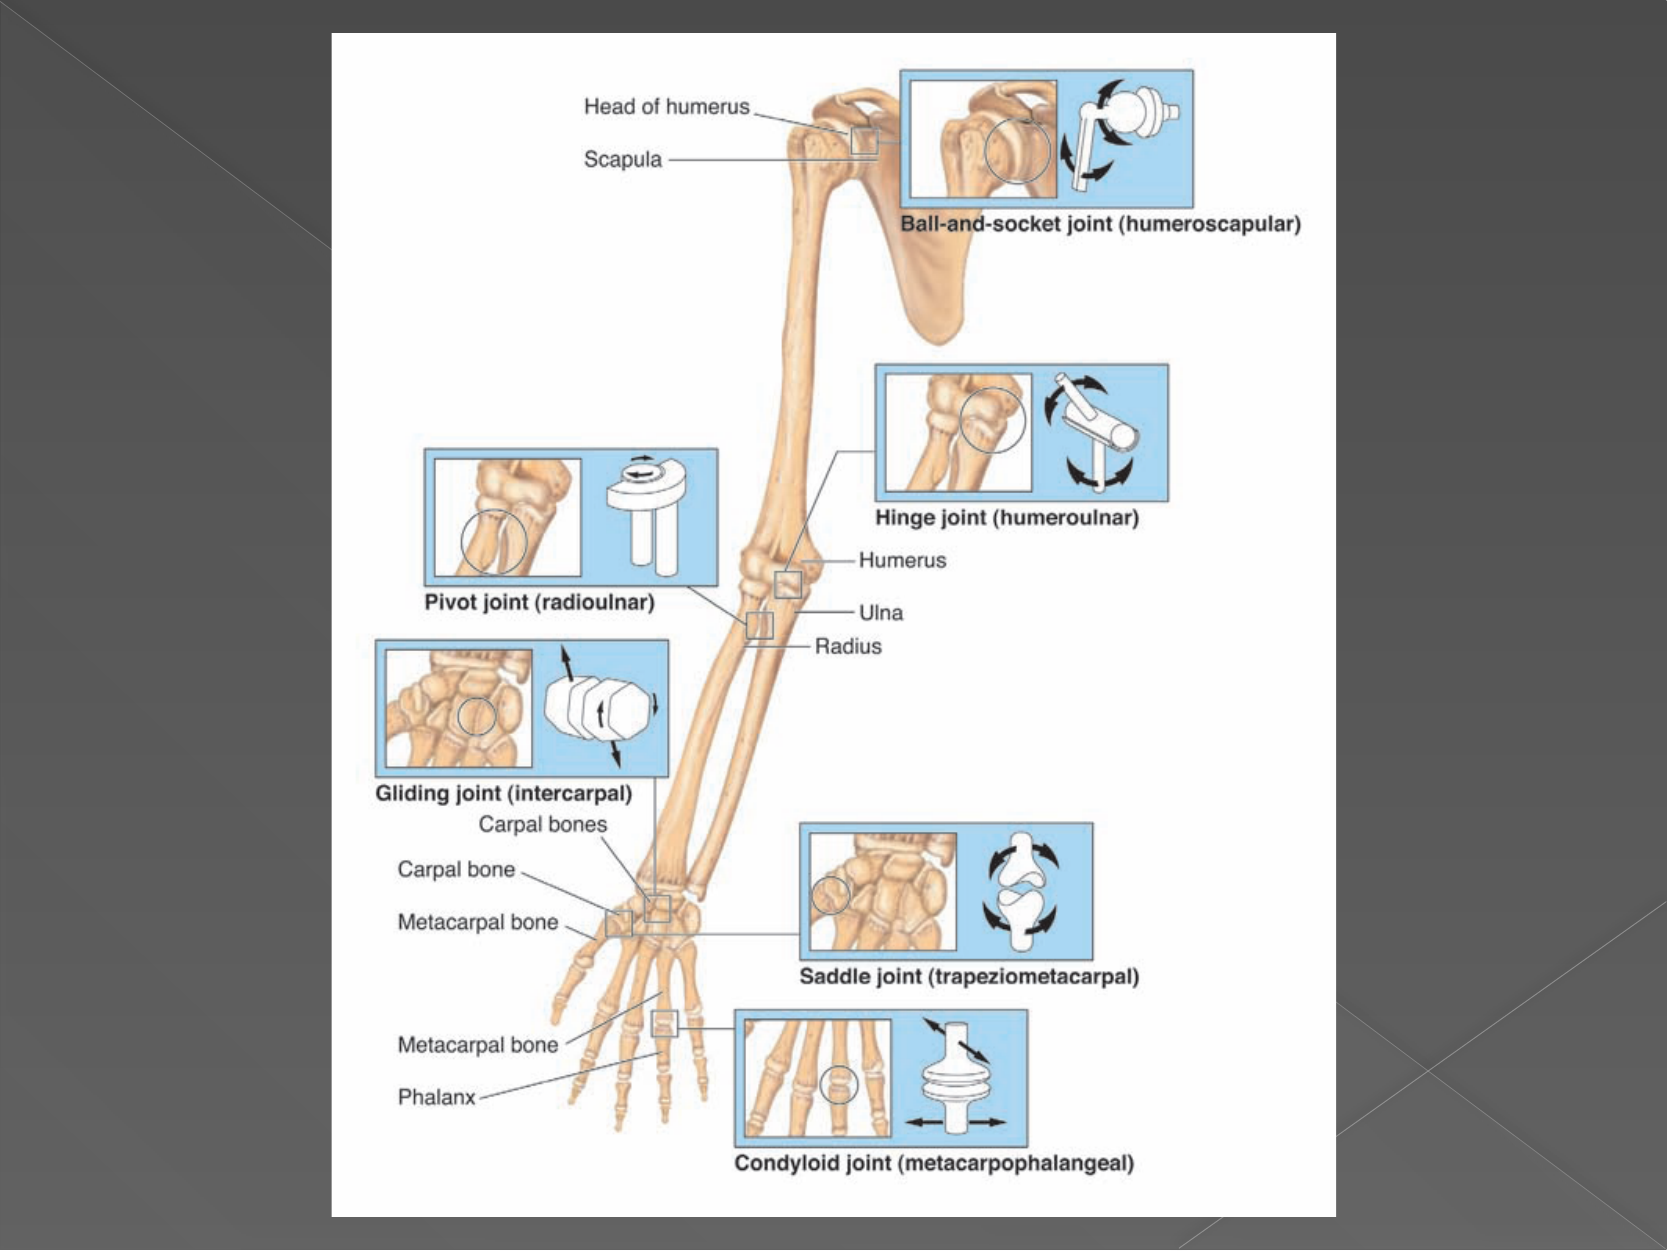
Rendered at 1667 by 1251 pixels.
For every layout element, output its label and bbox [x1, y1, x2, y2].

picture [331, 33, 1337, 1217]
